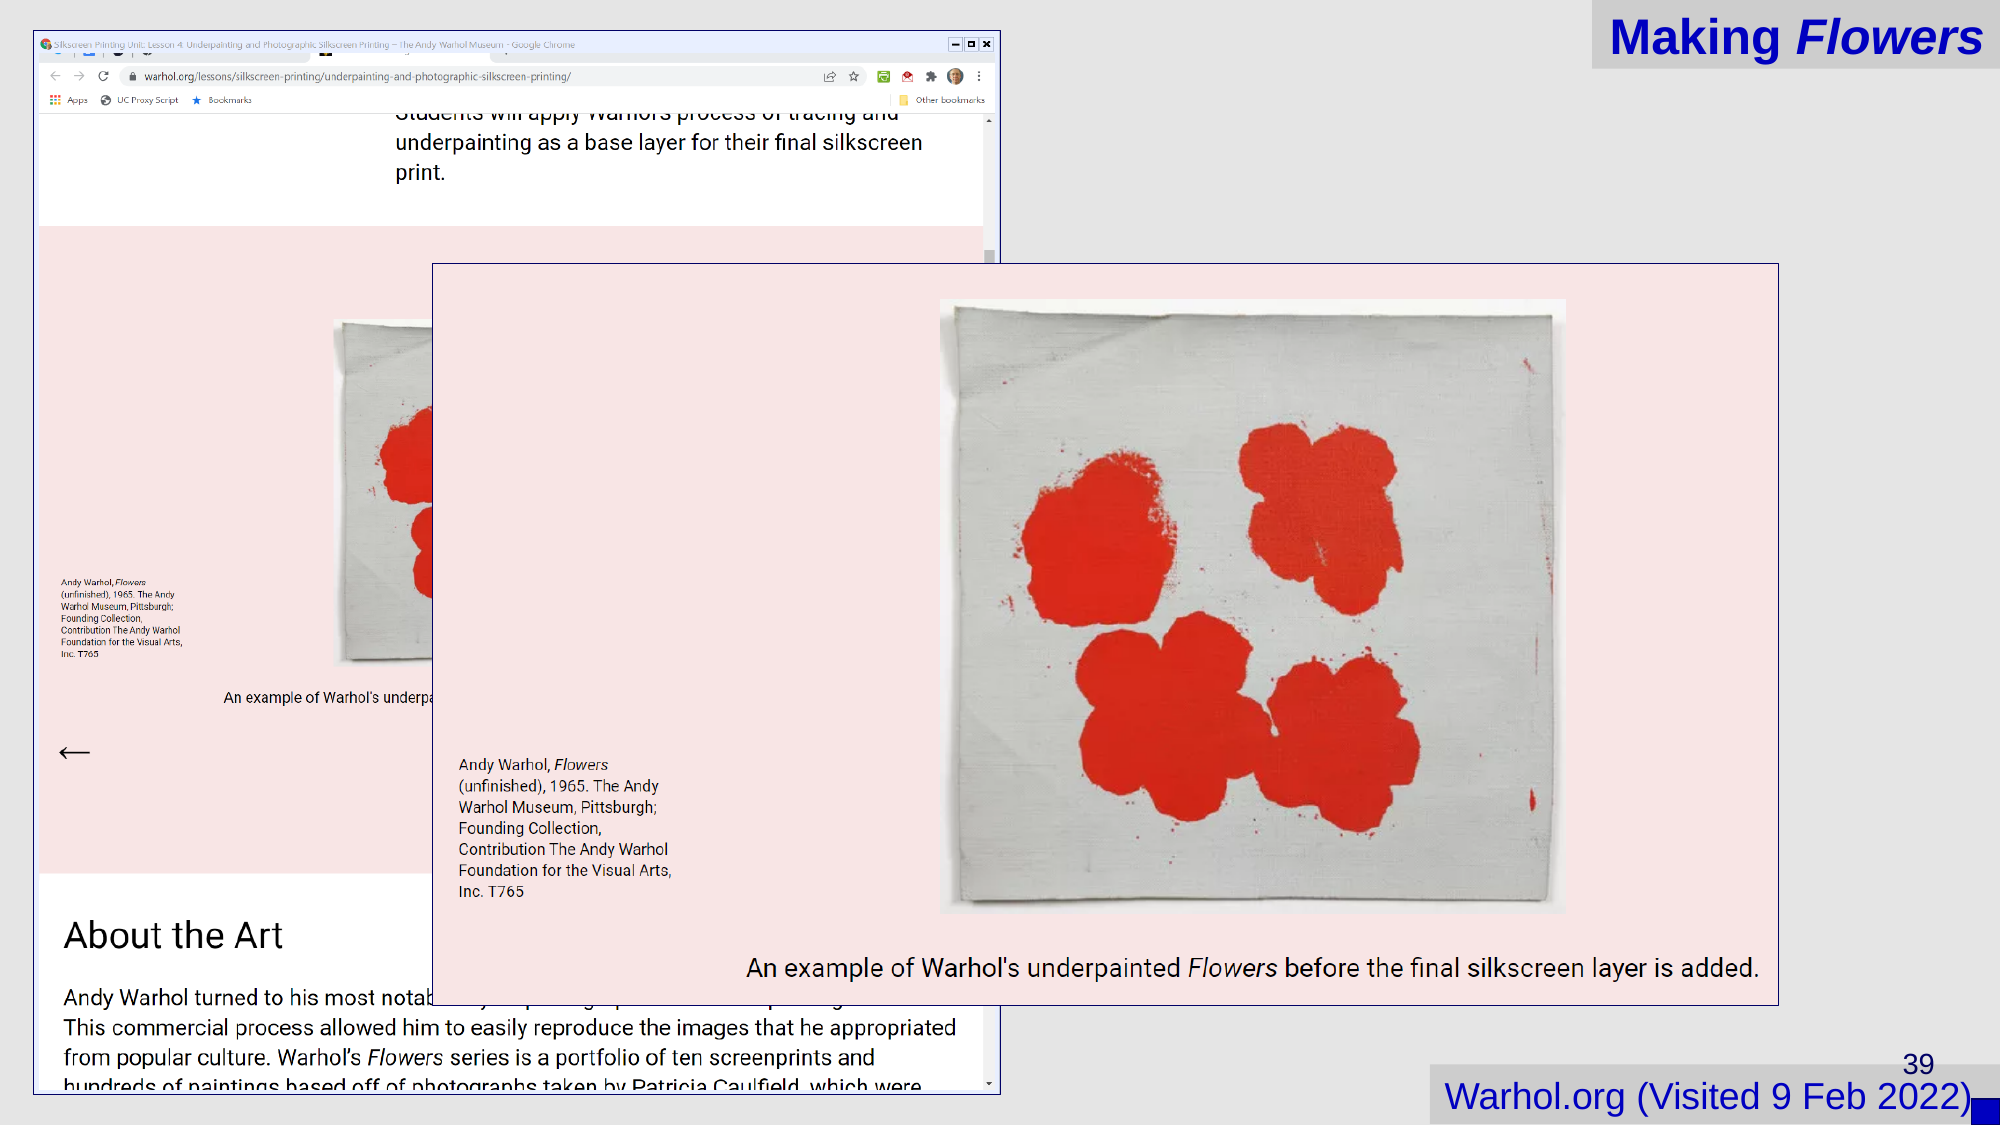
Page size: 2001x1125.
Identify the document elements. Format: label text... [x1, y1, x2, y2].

picture [33, 30, 1779, 1095]
text_box Warhol.org (Visited 9 Feb 2022) [1429, 1064, 2000, 1125]
slide_number 39 [1533, 1024, 1951, 1064]
text_box [1971, 1099, 2000, 1125]
title Making Flowers [1592, 0, 2000, 69]
